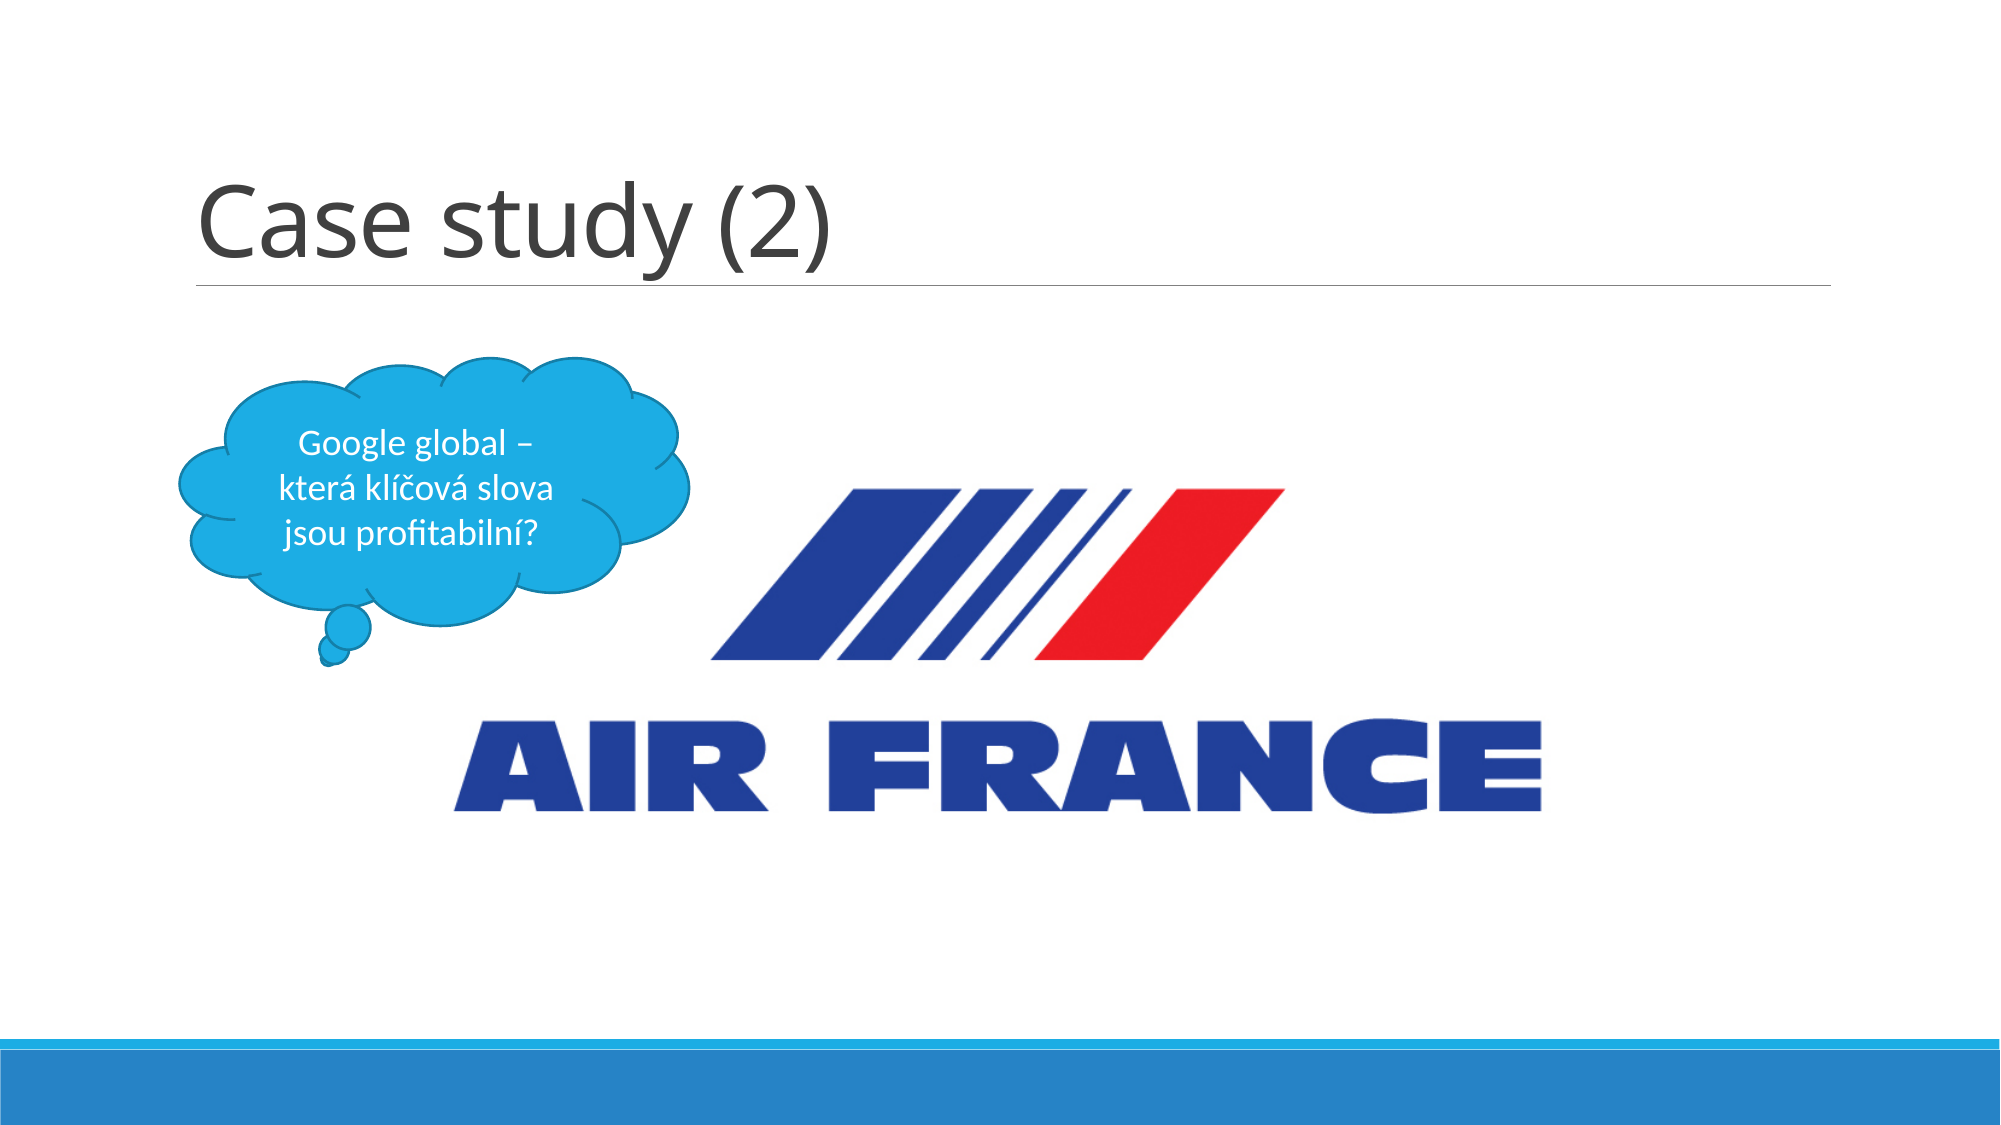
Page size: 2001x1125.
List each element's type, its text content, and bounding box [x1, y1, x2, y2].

title Case study (2) [180, 47, 1830, 285]
text_box Google global – která klíčová slova jsou profitabilní? [178, 356, 671, 668]
picture [401, 416, 1609, 914]
